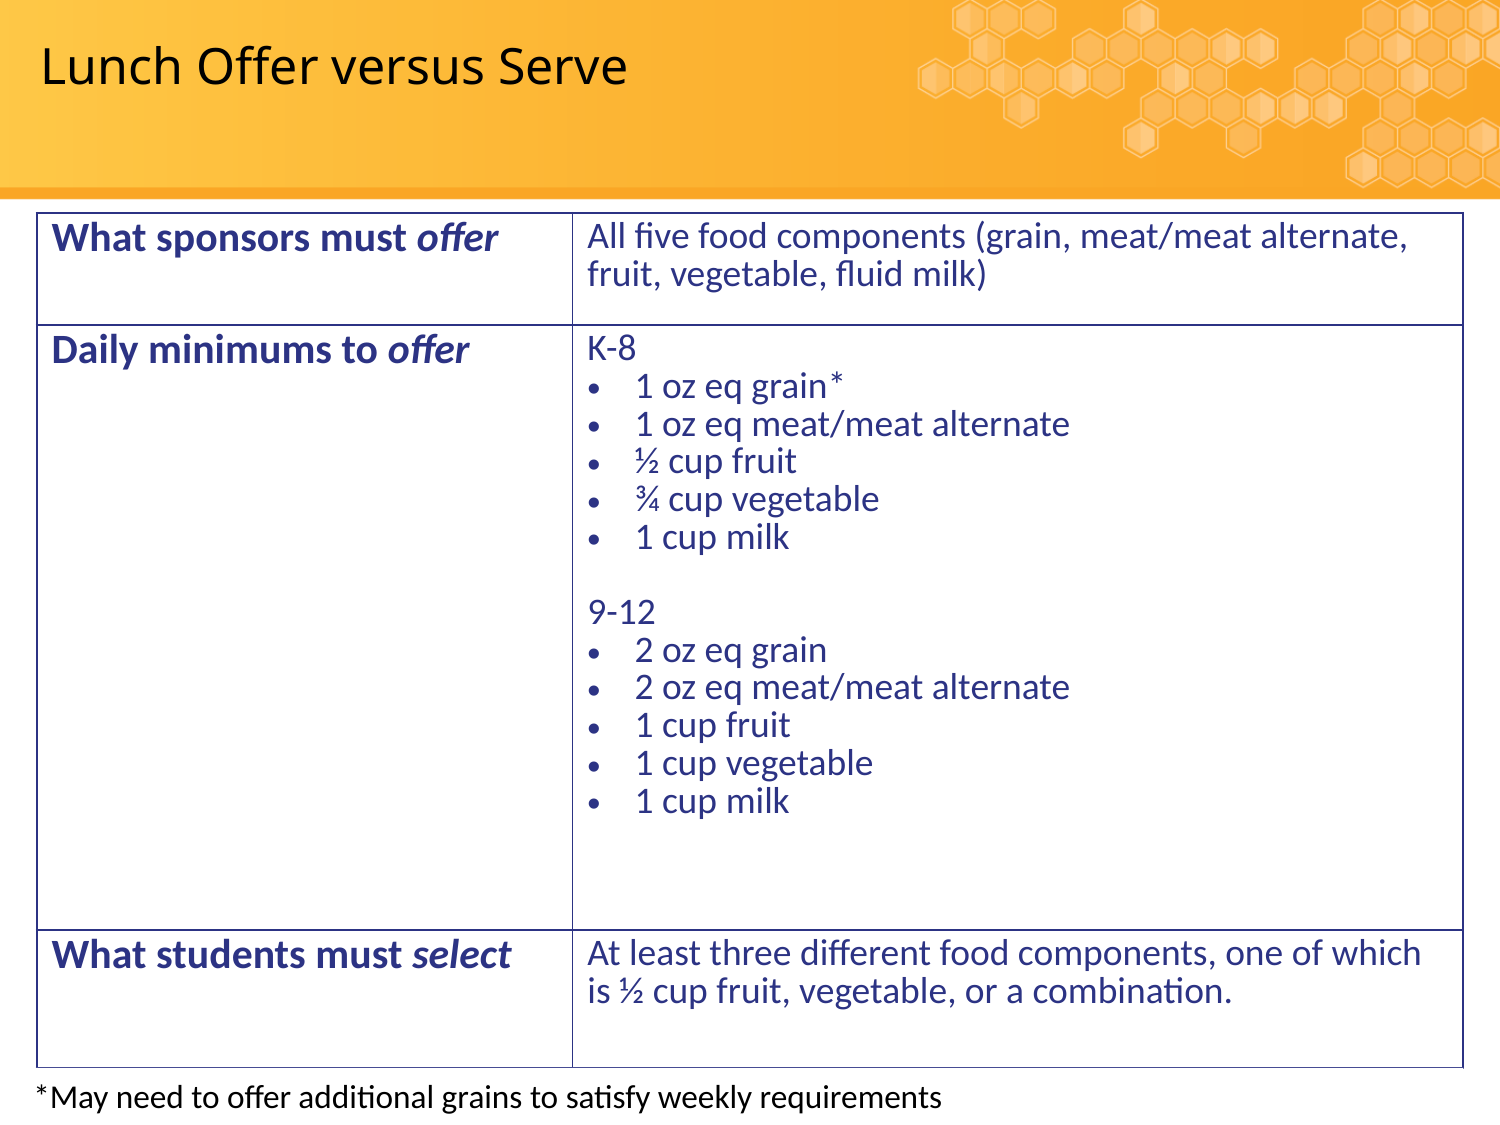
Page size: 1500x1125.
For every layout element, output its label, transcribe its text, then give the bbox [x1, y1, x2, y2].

table_header All five food components (grain, meat/meat alternate, fruit, vegetable, fluid milk) [573, 214, 1462, 324]
table_cell What students must select [38, 931, 572, 1067]
table_cell Daily minimums to offer [38, 326, 572, 929]
title Lunch Offer versus Serve [40, 41, 1038, 166]
picture [0, 0, 1500, 200]
table_header What sponsors must offer [38, 214, 572, 324]
table_cell K-8 1 oz eq grain* 1 oz eq meat/meat alternate ½ cup fruit ¾ cup vegetable 1 cup milk 9-12 2 oz eq grain 2 oz eq meat/meat alternate 1 cup fruit 1 cup vegetable 1 cup milk [573, 326, 1462, 929]
table_cell At least three different food components, one of which is ½ cup fruit, vegetable, or a combination. [573, 931, 1462, 1067]
text_box *May need to offer additional grains to satisfy weekly requirements [18, 1067, 1464, 1123]
